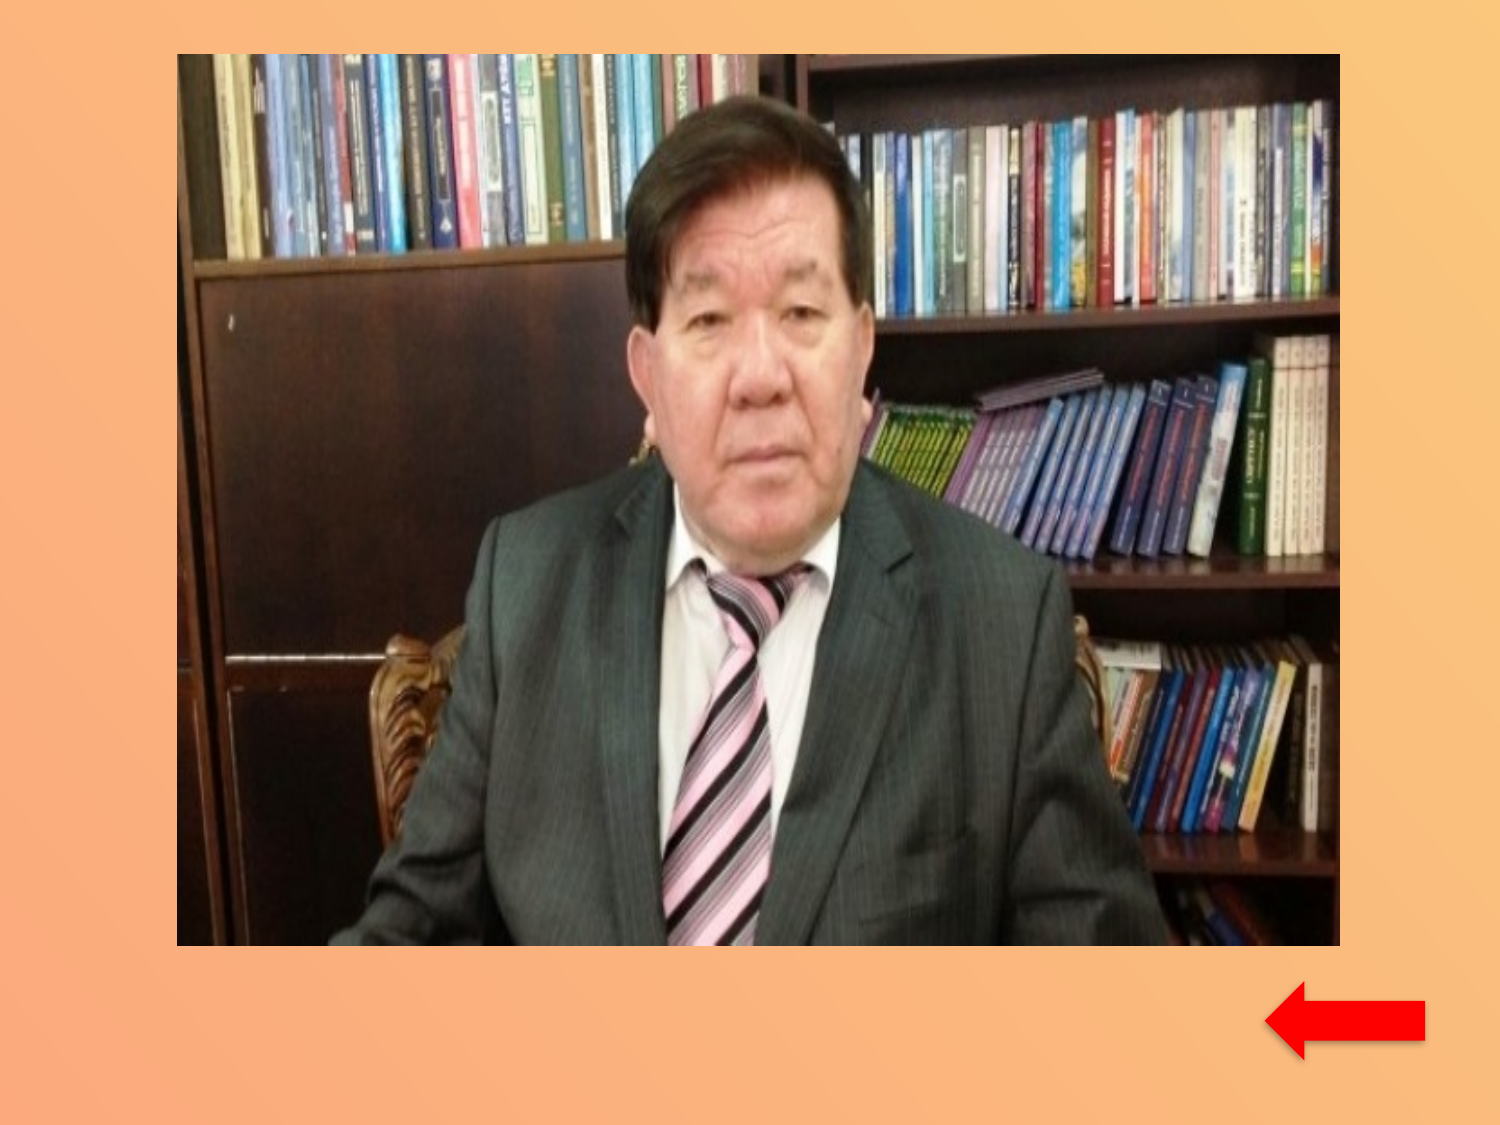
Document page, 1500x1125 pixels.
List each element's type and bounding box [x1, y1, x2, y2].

text_box [1264, 981, 1426, 1061]
picture [177, 54, 1341, 946]
